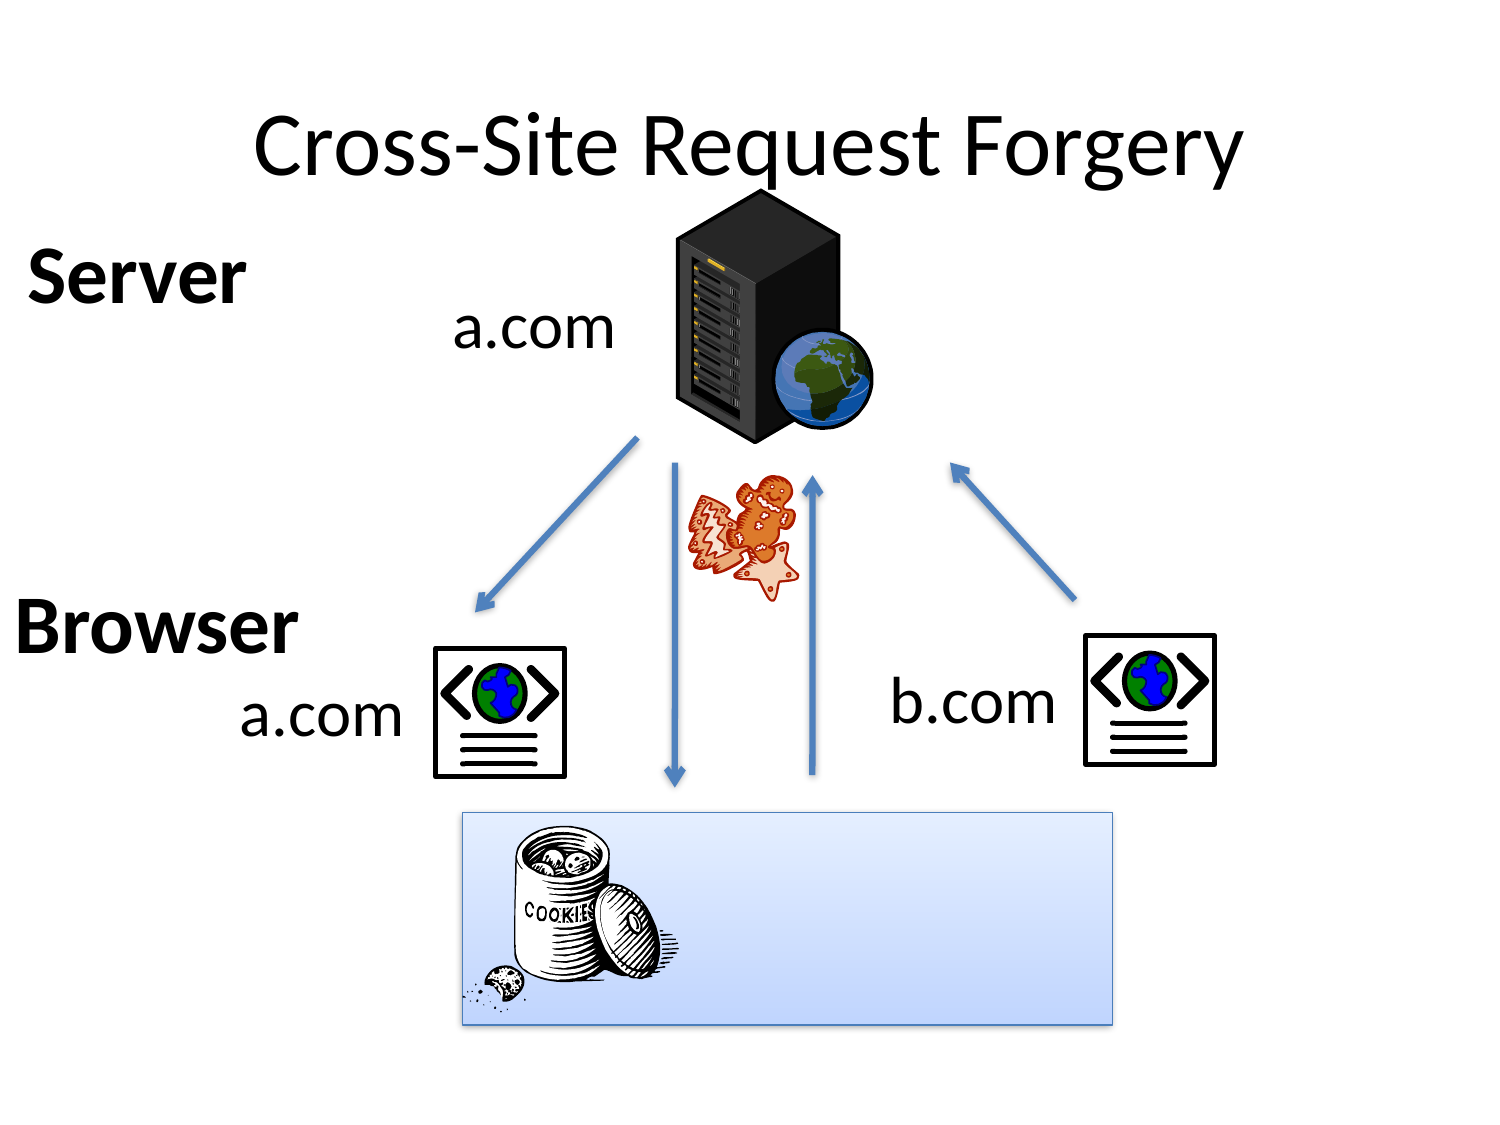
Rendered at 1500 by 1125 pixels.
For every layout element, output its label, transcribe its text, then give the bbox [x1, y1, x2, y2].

picture [687, 474, 801, 602]
picture [424, 637, 474, 788]
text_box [474, 437, 676, 788]
text_box [462, 812, 1113, 1026]
picture [674, 187, 875, 446]
picture [462, 824, 680, 1013]
title Cross-Site Request Forgery [75, 45, 1425, 233]
text_box Browser [0, 562, 338, 678]
text_box Server [12, 212, 350, 328]
picture [1076, 624, 1226, 776]
text_box a.com [225, 662, 419, 758]
text_box a.com [437, 274, 663, 370]
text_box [812, 462, 1076, 776]
